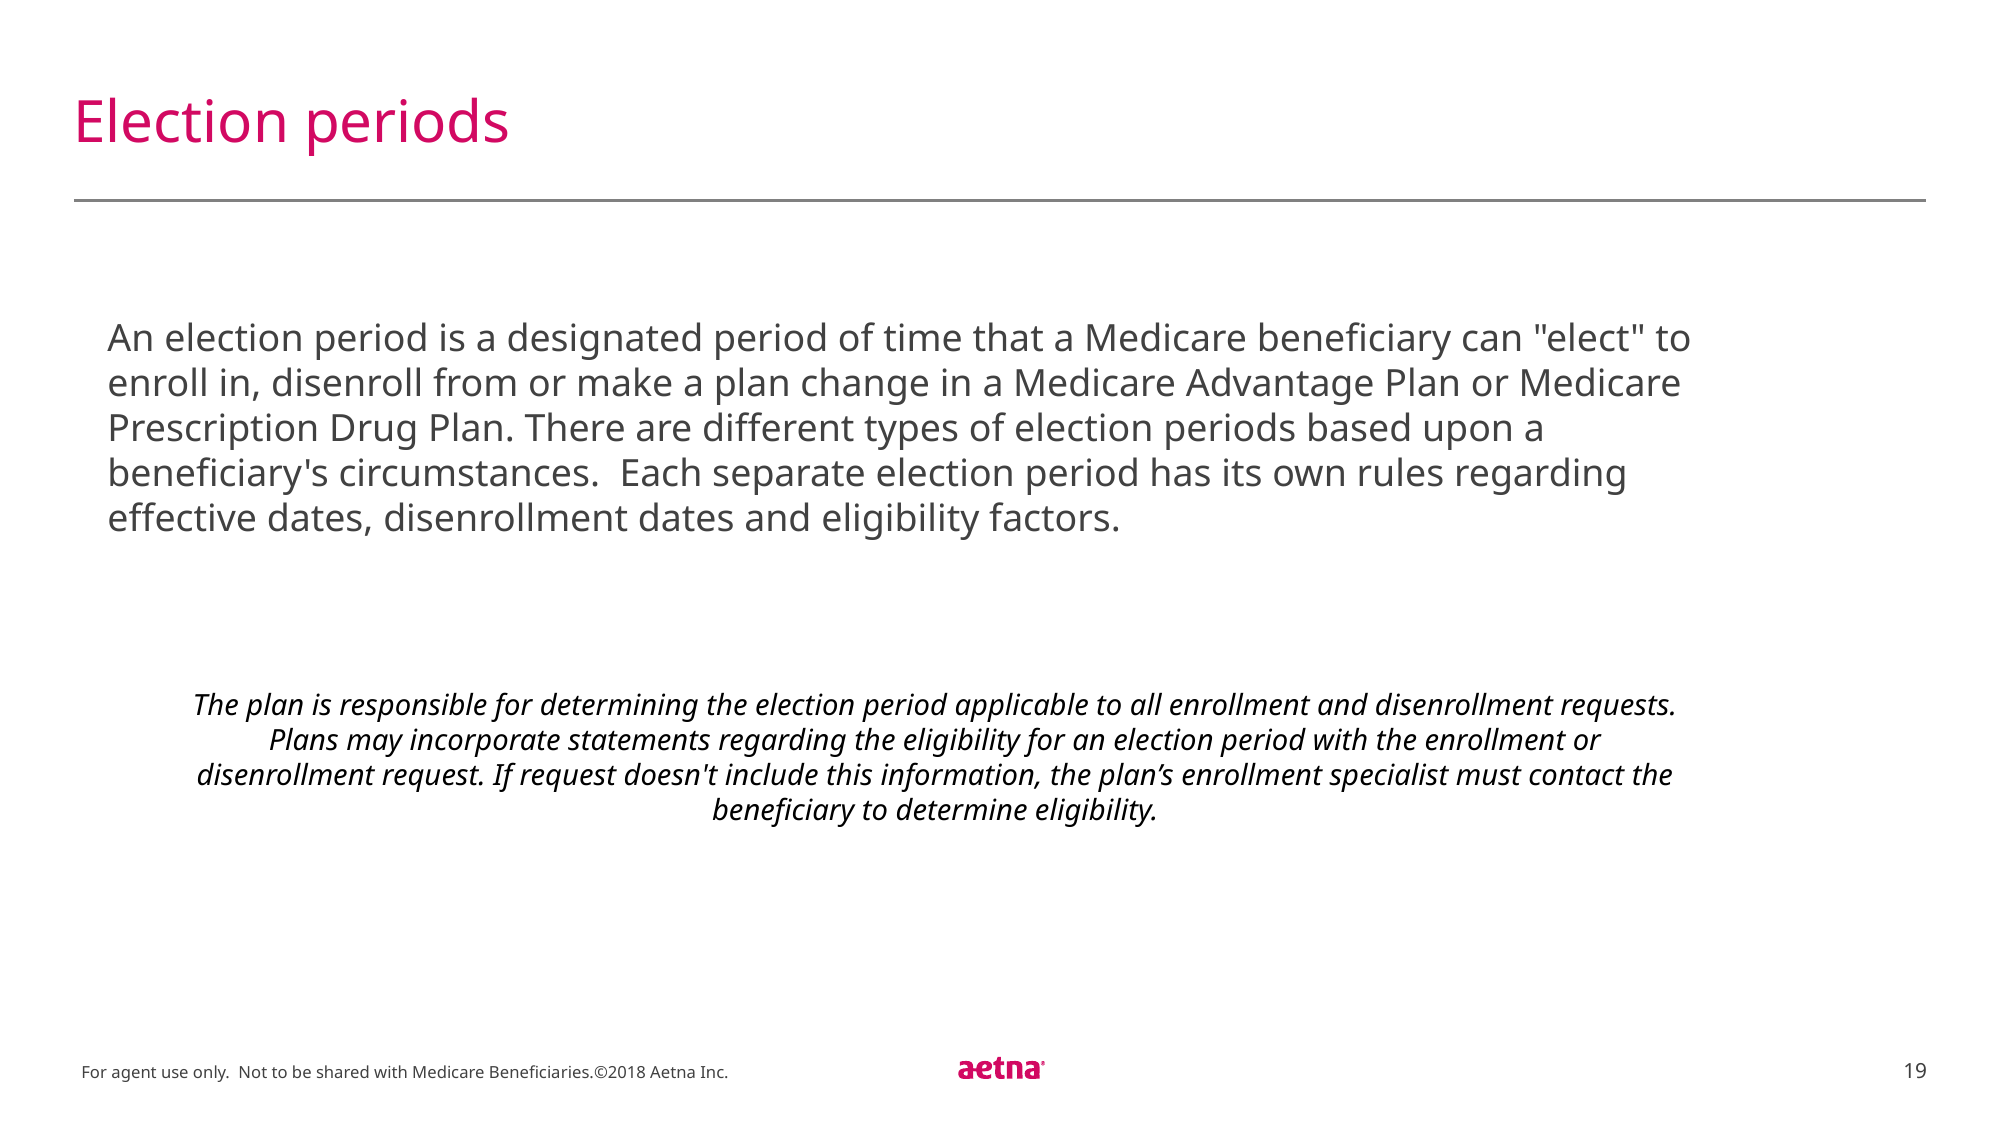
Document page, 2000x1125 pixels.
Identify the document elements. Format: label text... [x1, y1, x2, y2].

text_box The plan is responsible for determining the election period applicable to all enrollment and disenrollment requests. Plans may incorporate statements regarding the eligibility for an election period with the enrollment or disenrollment request. If request doesn't include this information, the plan’s enrollment specialist must contact the beneficiary to determine eligibility. [162, 679, 1709, 834]
title Election periods [73, 63, 1625, 184]
list An election period is a designated period of time that a Medicare beneficiary can "elect" to enroll in, disenroll from or make a plan change in a Medicare Advantage Plan or Medicare Prescription Drug Plan. There are different types of election periods based upon a beneficiary's circumstances. Each separate election period has its own rules regarding effective dates, disenrollment dates and eligibility factors. [75, 262, 1704, 1023]
